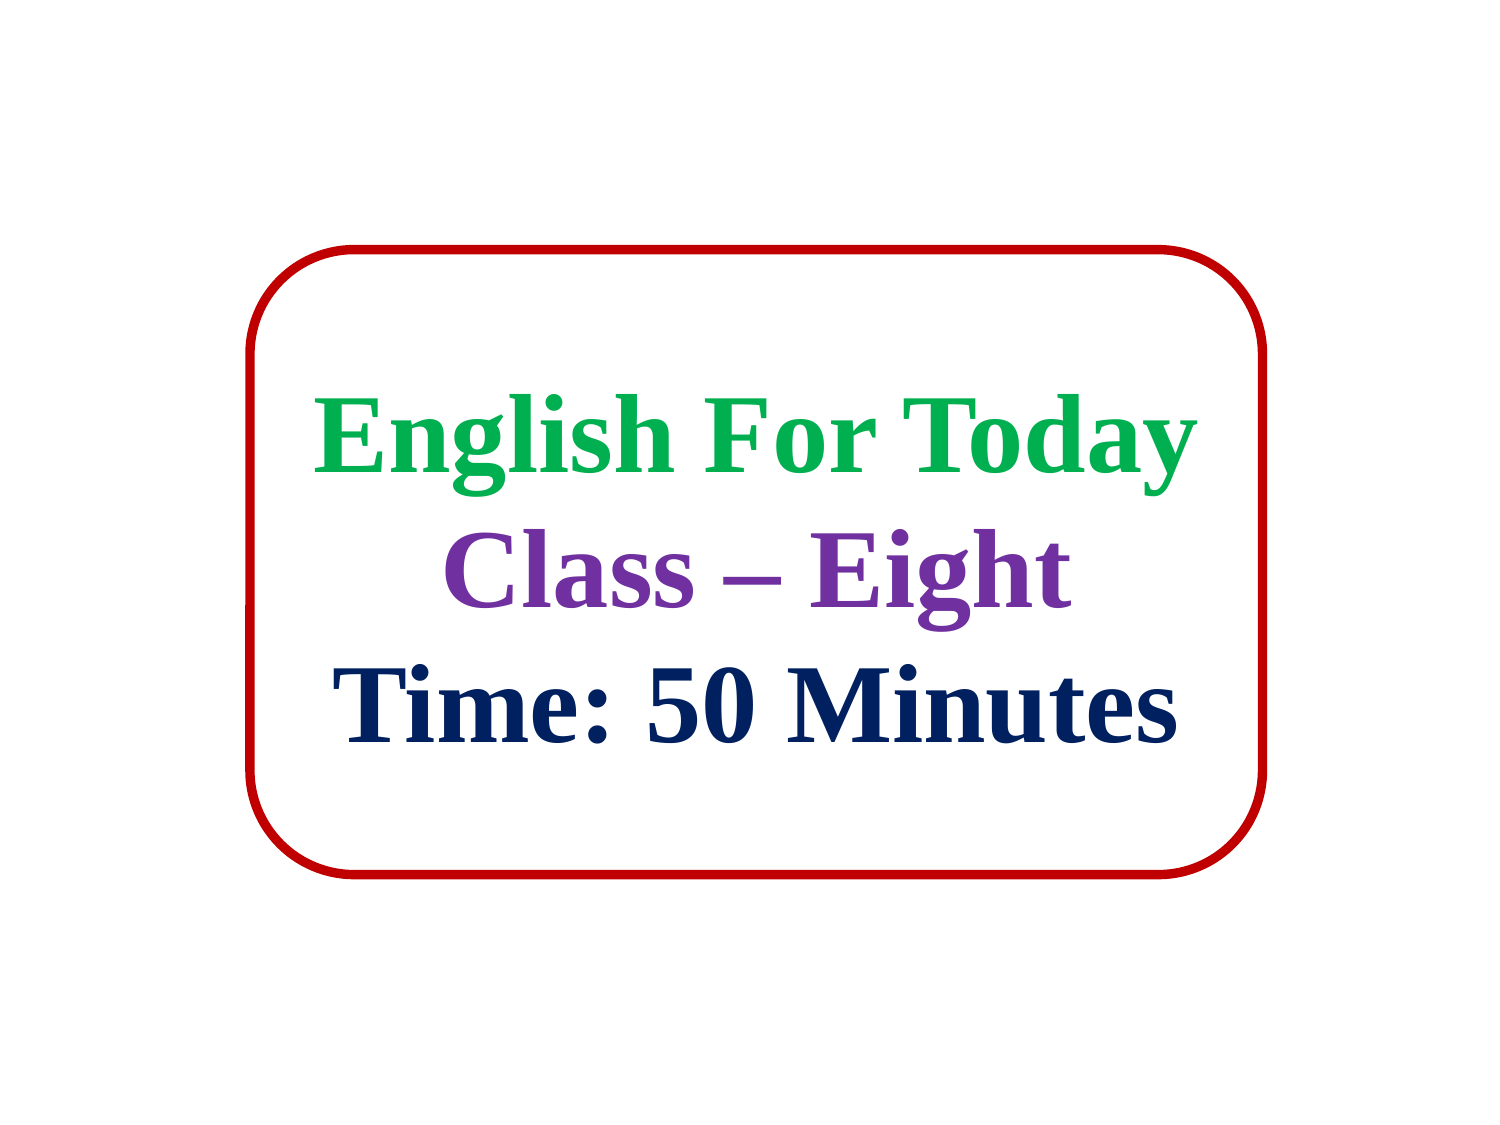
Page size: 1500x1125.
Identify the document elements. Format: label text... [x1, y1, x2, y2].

text_box English For Today Class – Eight Time: 50 Minutes [247, 247, 1265, 877]
